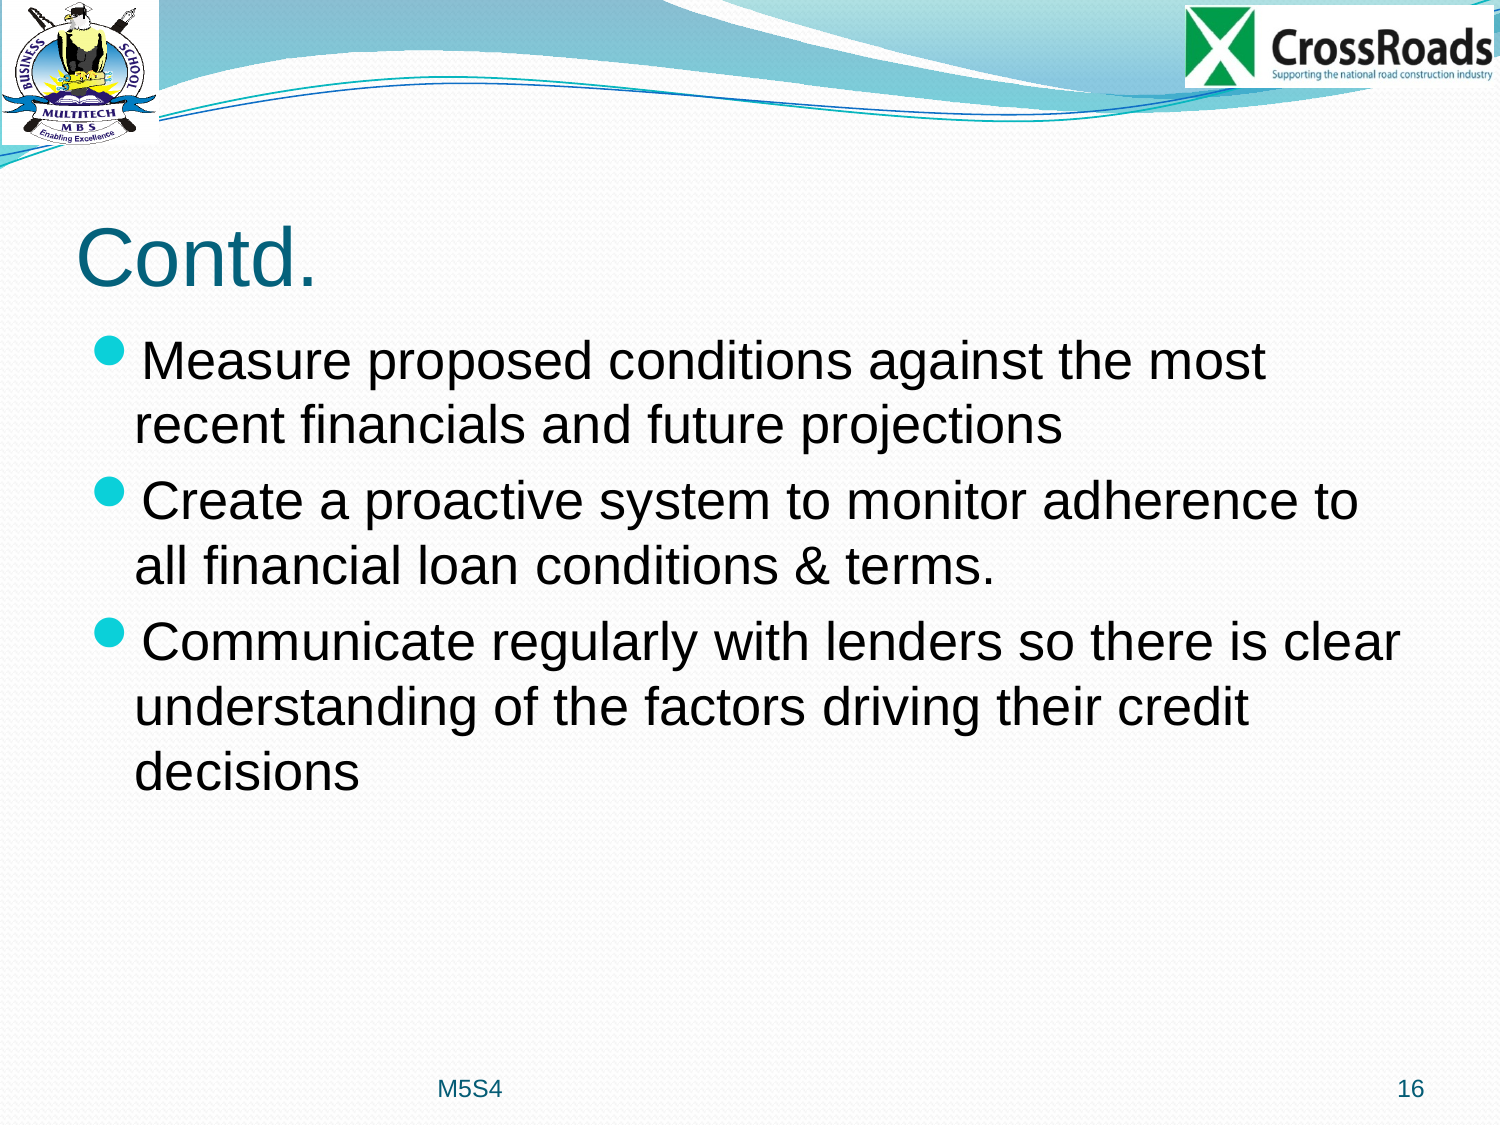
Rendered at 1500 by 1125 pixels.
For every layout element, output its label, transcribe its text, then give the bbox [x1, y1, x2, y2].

picture [1185, 5, 1494, 88]
title Contd. [75, 115, 1425, 304]
list Measure proposed conditions against the most recent financials and future projections Create a proactive system to monitor adherence to all financial loan conditions & terms. Communicate regularly with lenders so there is clear understanding of the factors driving their credit decisions [75, 317, 1425, 1038]
footer M5S4 [437, 1042, 988, 1103]
slide_number 16 [1299, 1042, 1425, 1103]
